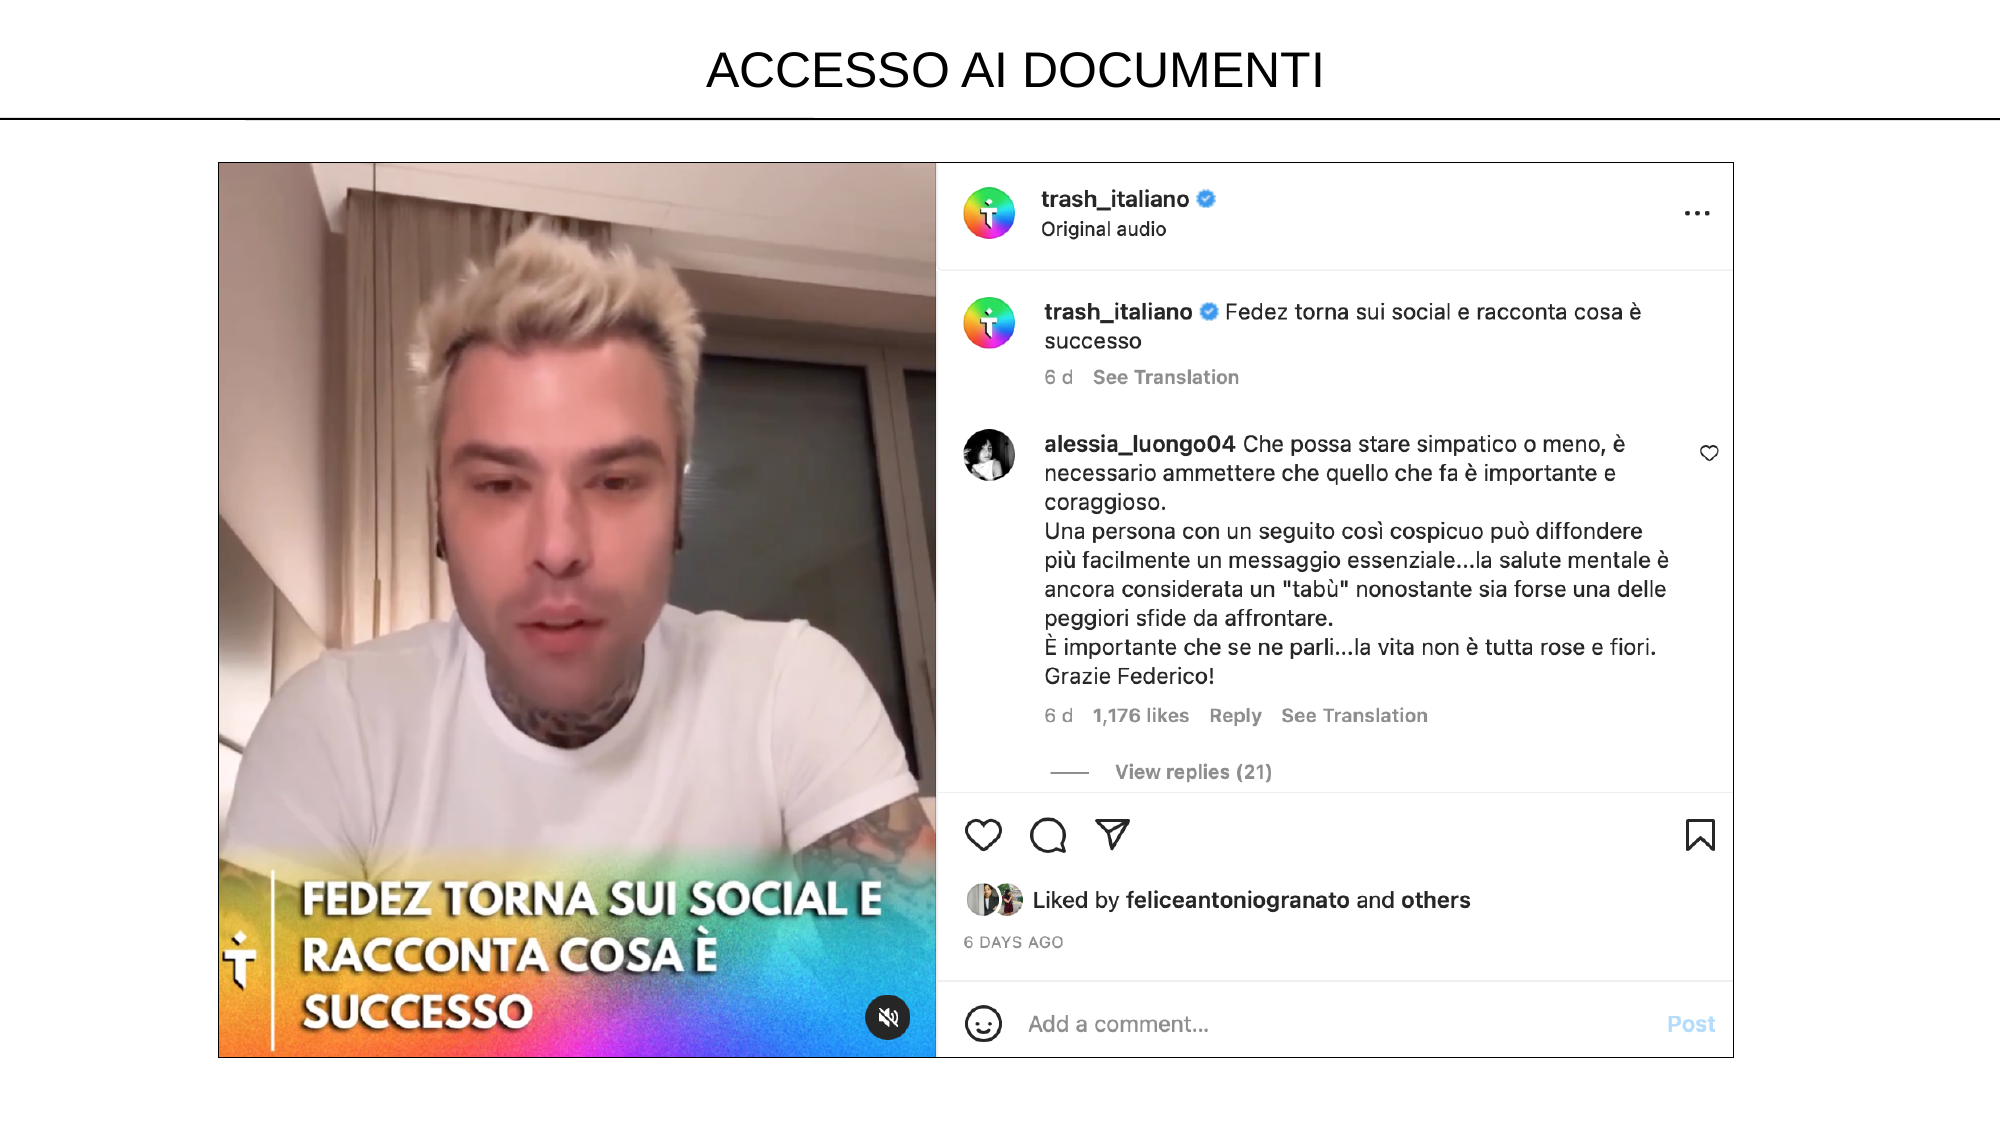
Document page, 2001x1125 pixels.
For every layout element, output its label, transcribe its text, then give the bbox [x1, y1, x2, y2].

text_box Accesso ai documenti [443, 30, 1588, 106]
picture [218, 162, 1734, 1058]
